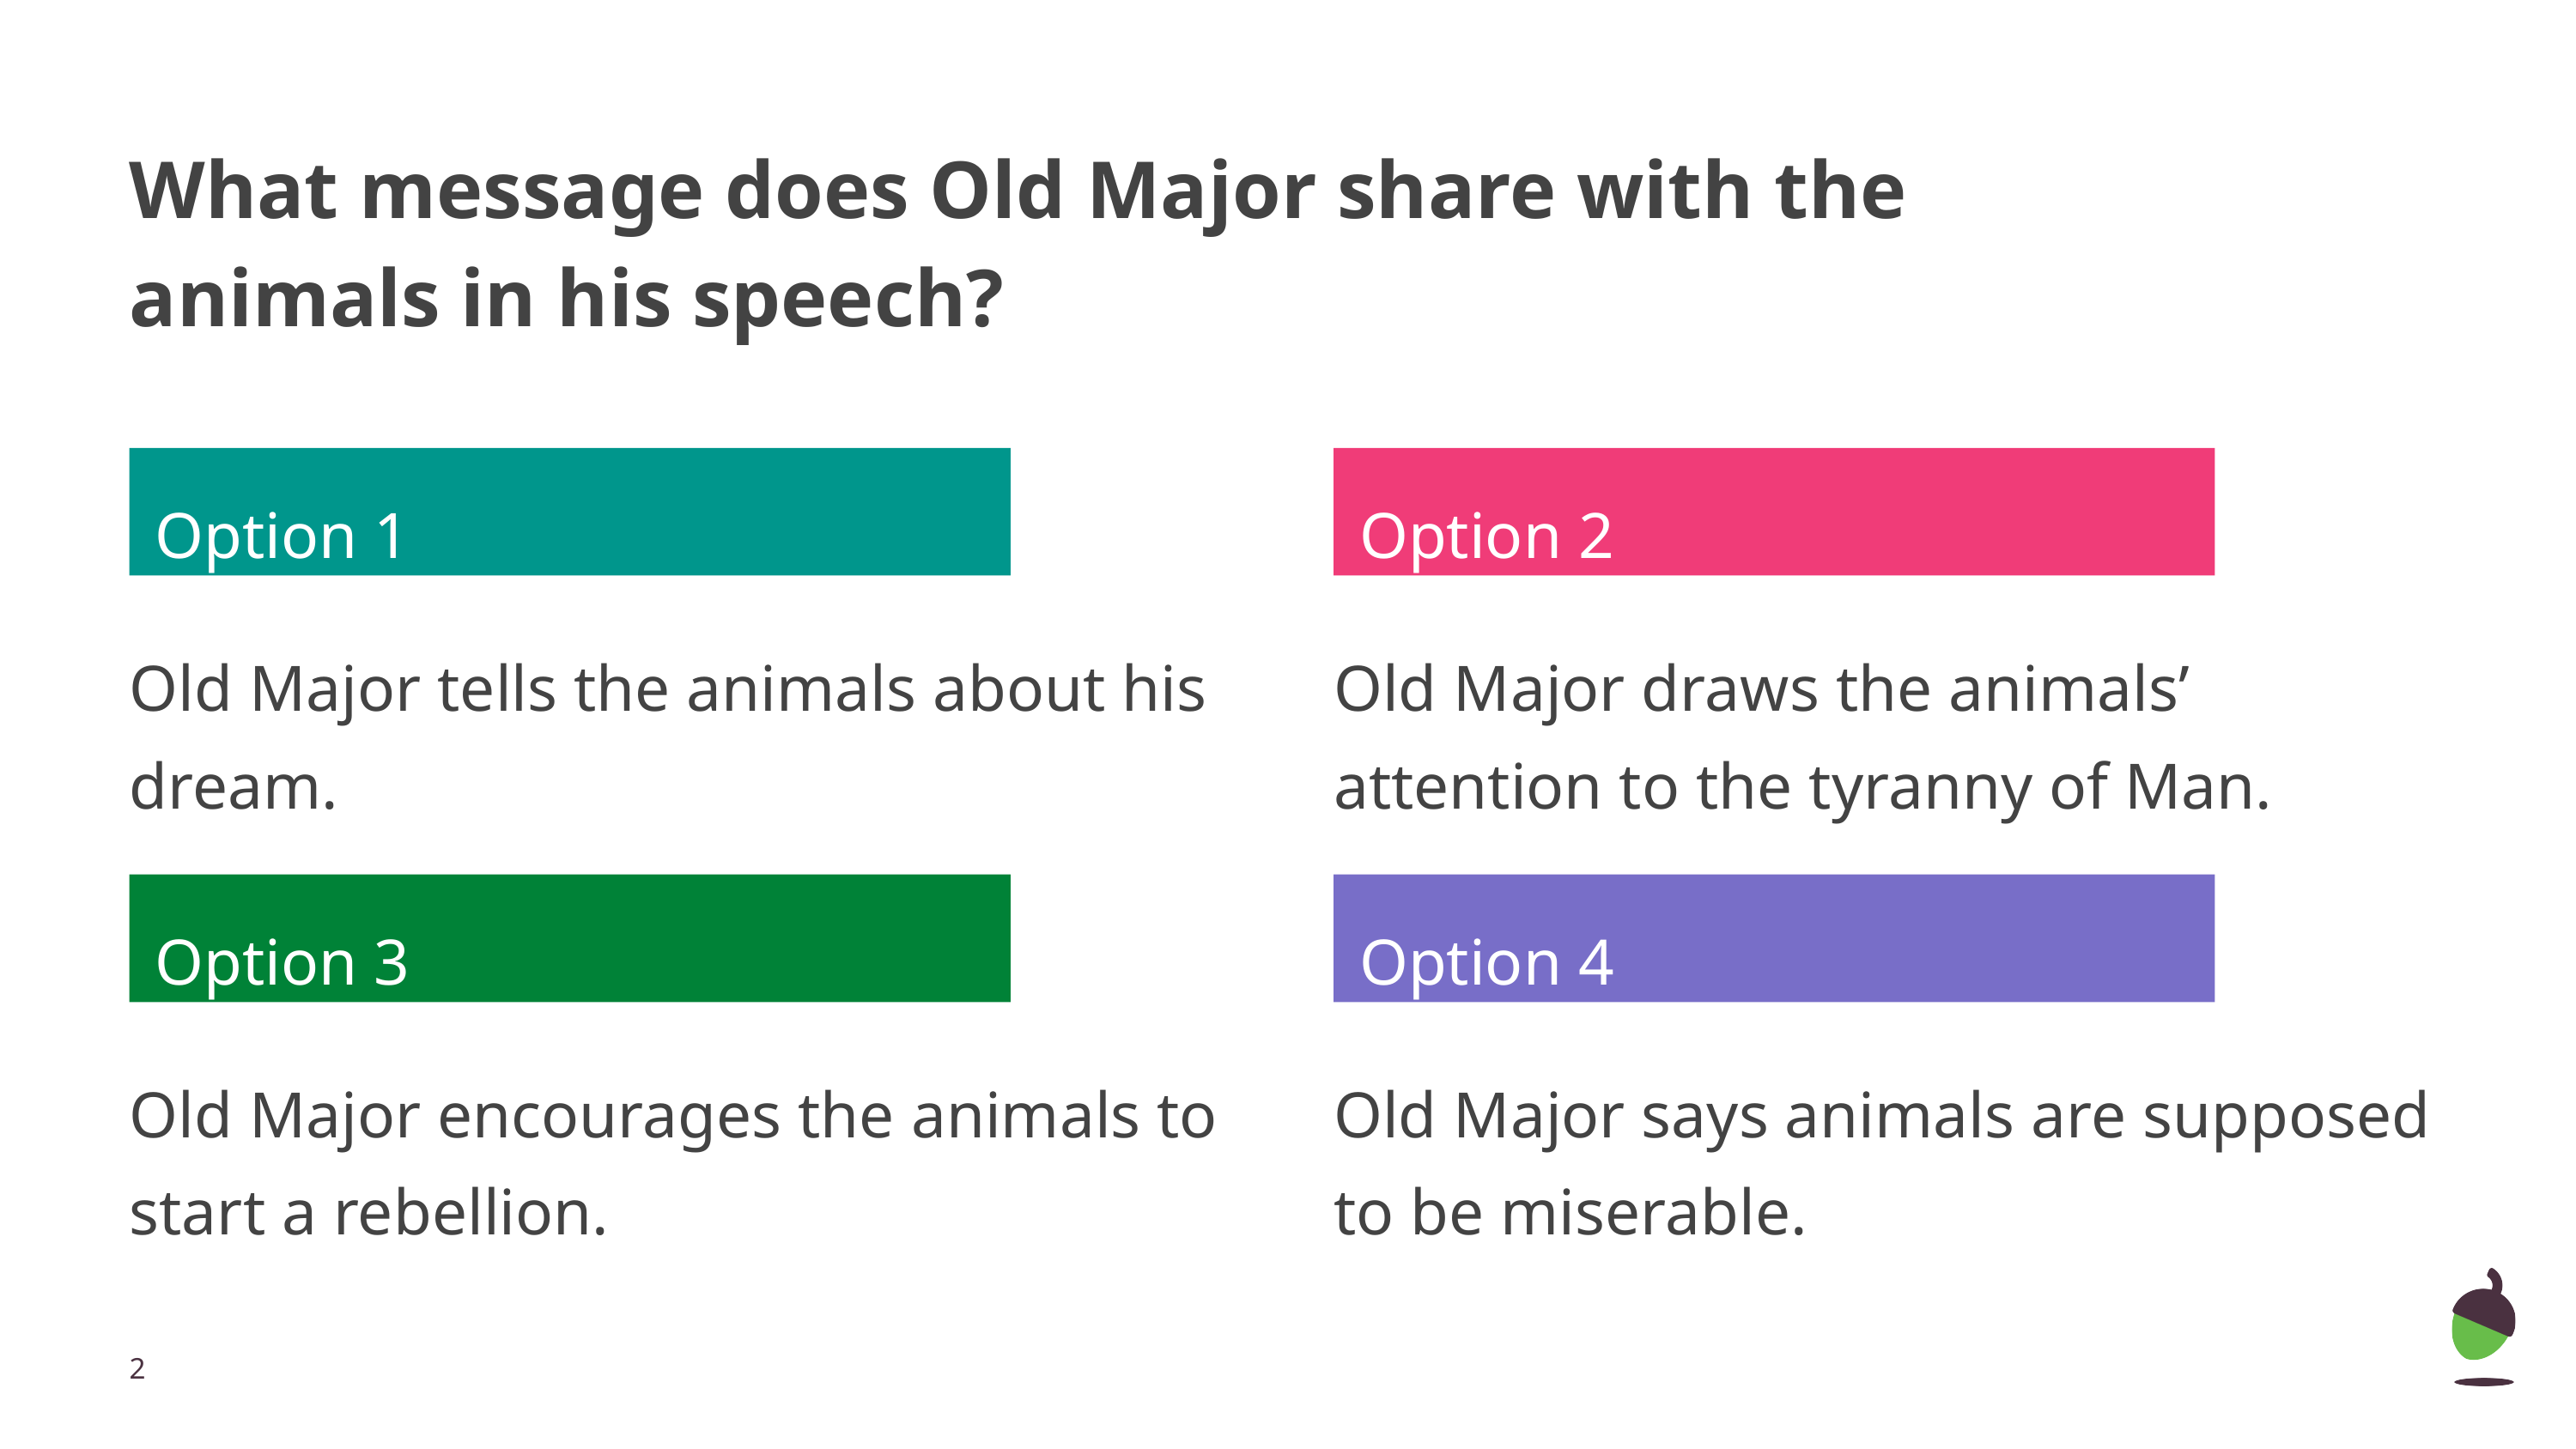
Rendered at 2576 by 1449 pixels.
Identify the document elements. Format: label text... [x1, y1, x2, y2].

list Old Major encourages the animals to start a rebellion. [129, 1052, 1242, 1230]
list Old Major tells the animals about his dream. [129, 626, 1242, 804]
subtitle Option 2 [1334, 447, 2215, 576]
picture [2451, 1268, 2516, 1386]
list Old Major draws the animals’ attention to the tyranny of Man. [1334, 626, 2447, 804]
subtitle Option 4 [1334, 874, 2215, 1003]
slide_number ‹#› [129, 1349, 332, 1401]
subtitle Option 1 [129, 447, 1011, 576]
title What message does Old Major share with the animals in his speech? [129, 124, 1990, 355]
text_box [129, 875, 1011, 1003]
list Old Major says animals are supposed to be miserable. [1334, 1052, 2447, 1230]
